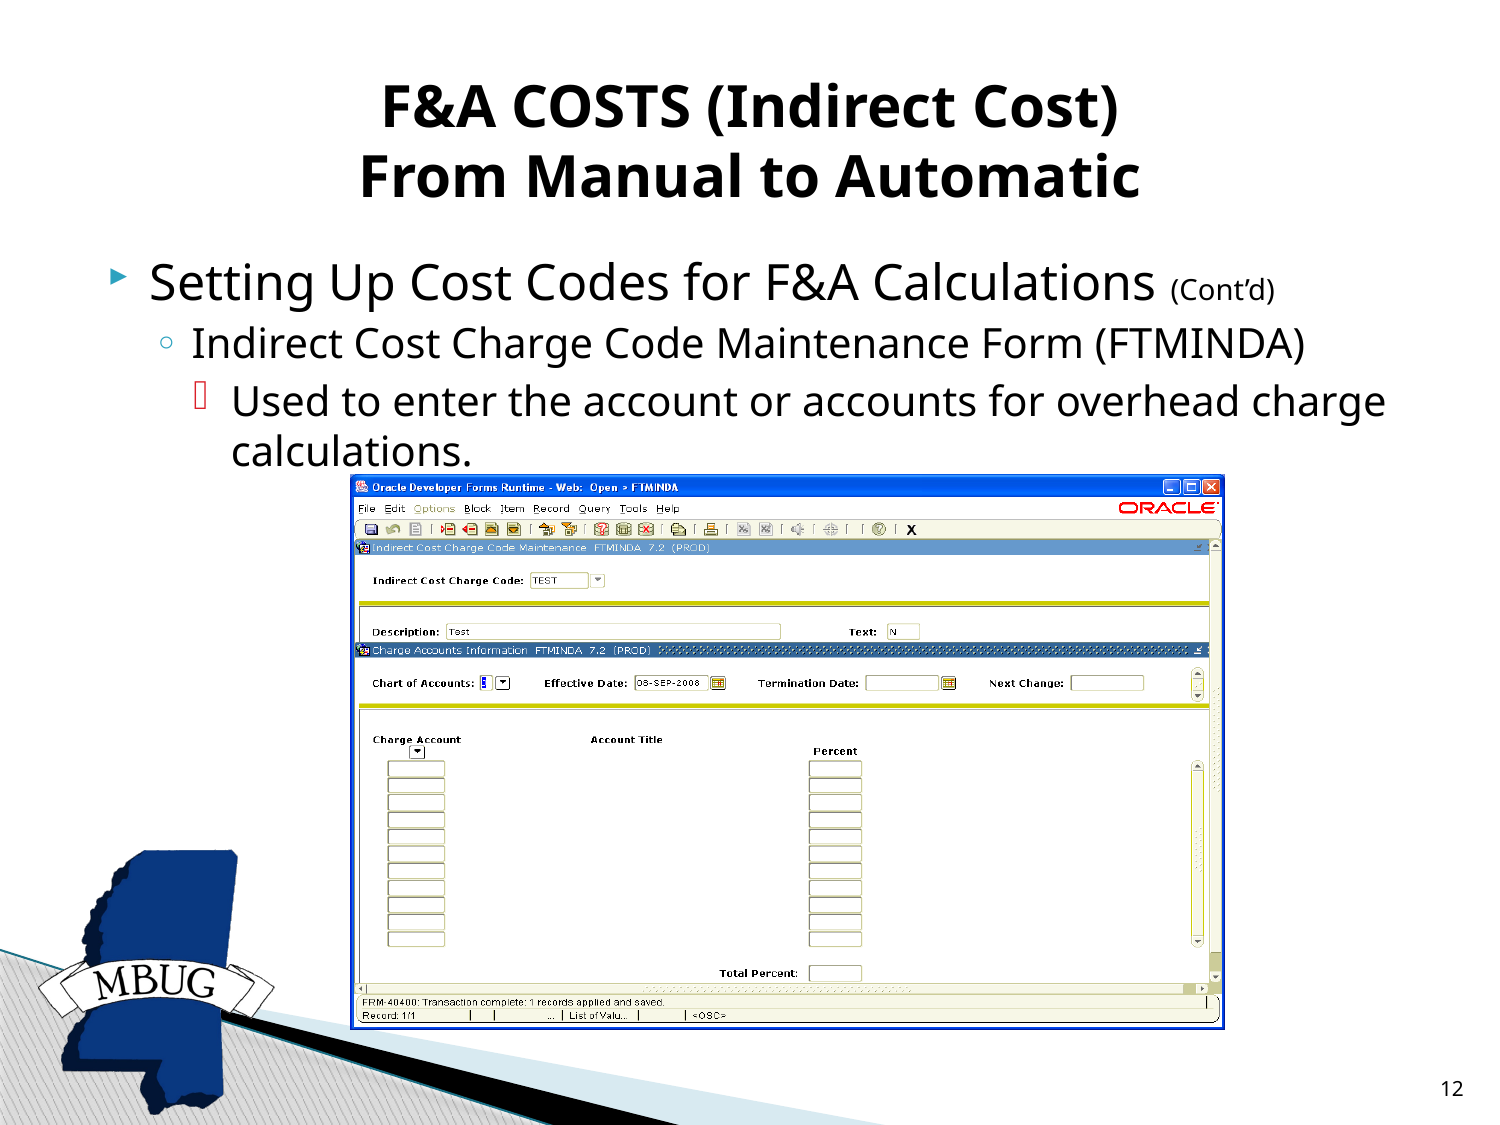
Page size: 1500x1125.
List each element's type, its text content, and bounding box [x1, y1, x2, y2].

picture [349, 474, 1226, 1031]
title F&A COSTS (Indirect Cost) From Manual to Automatic [75, 45, 1425, 233]
slide_number 12 [1418, 1051, 1479, 1112]
list Setting Up Cost Codes for F&A Calculations (Cont’d) Indirect Cost Charge Code Maintenance Form (FTMINDA) Used to enter the account or accounts for overhead charge calculations. [75, 243, 1425, 986]
picture [37, 849, 276, 1115]
